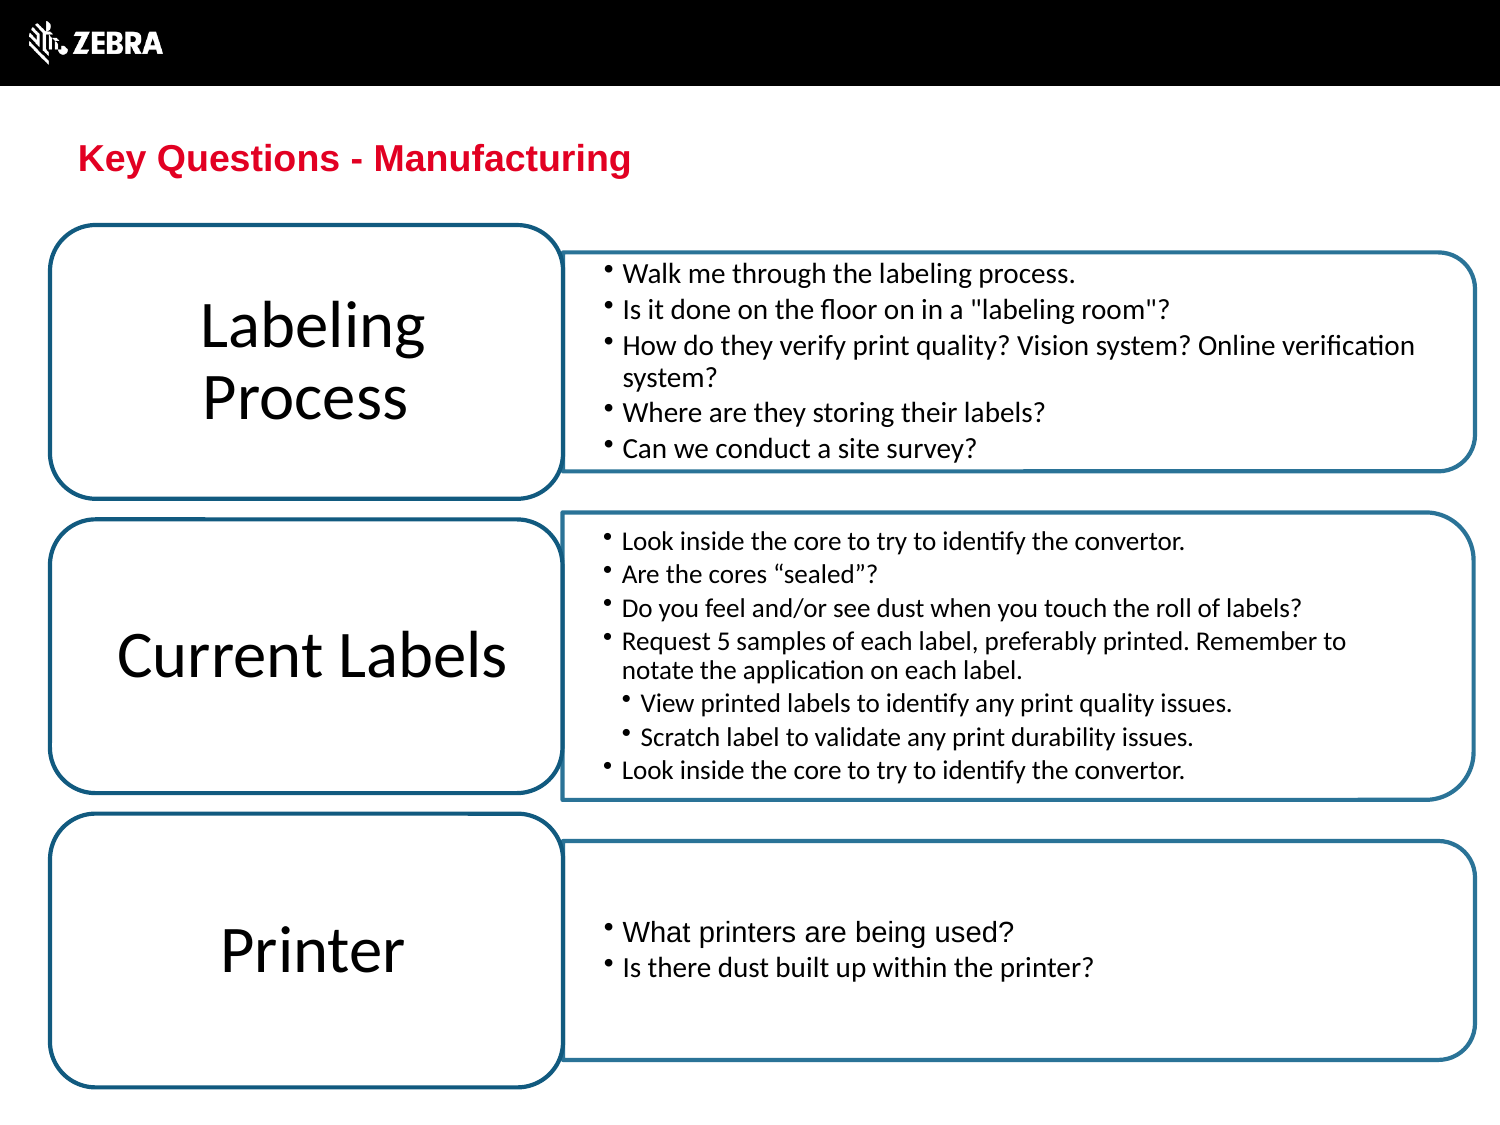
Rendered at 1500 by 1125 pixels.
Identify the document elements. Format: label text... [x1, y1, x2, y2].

picture [29, 21, 163, 65]
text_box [49, 224, 1476, 1088]
title Key Questions - Manufacturing [63, 126, 1437, 223]
